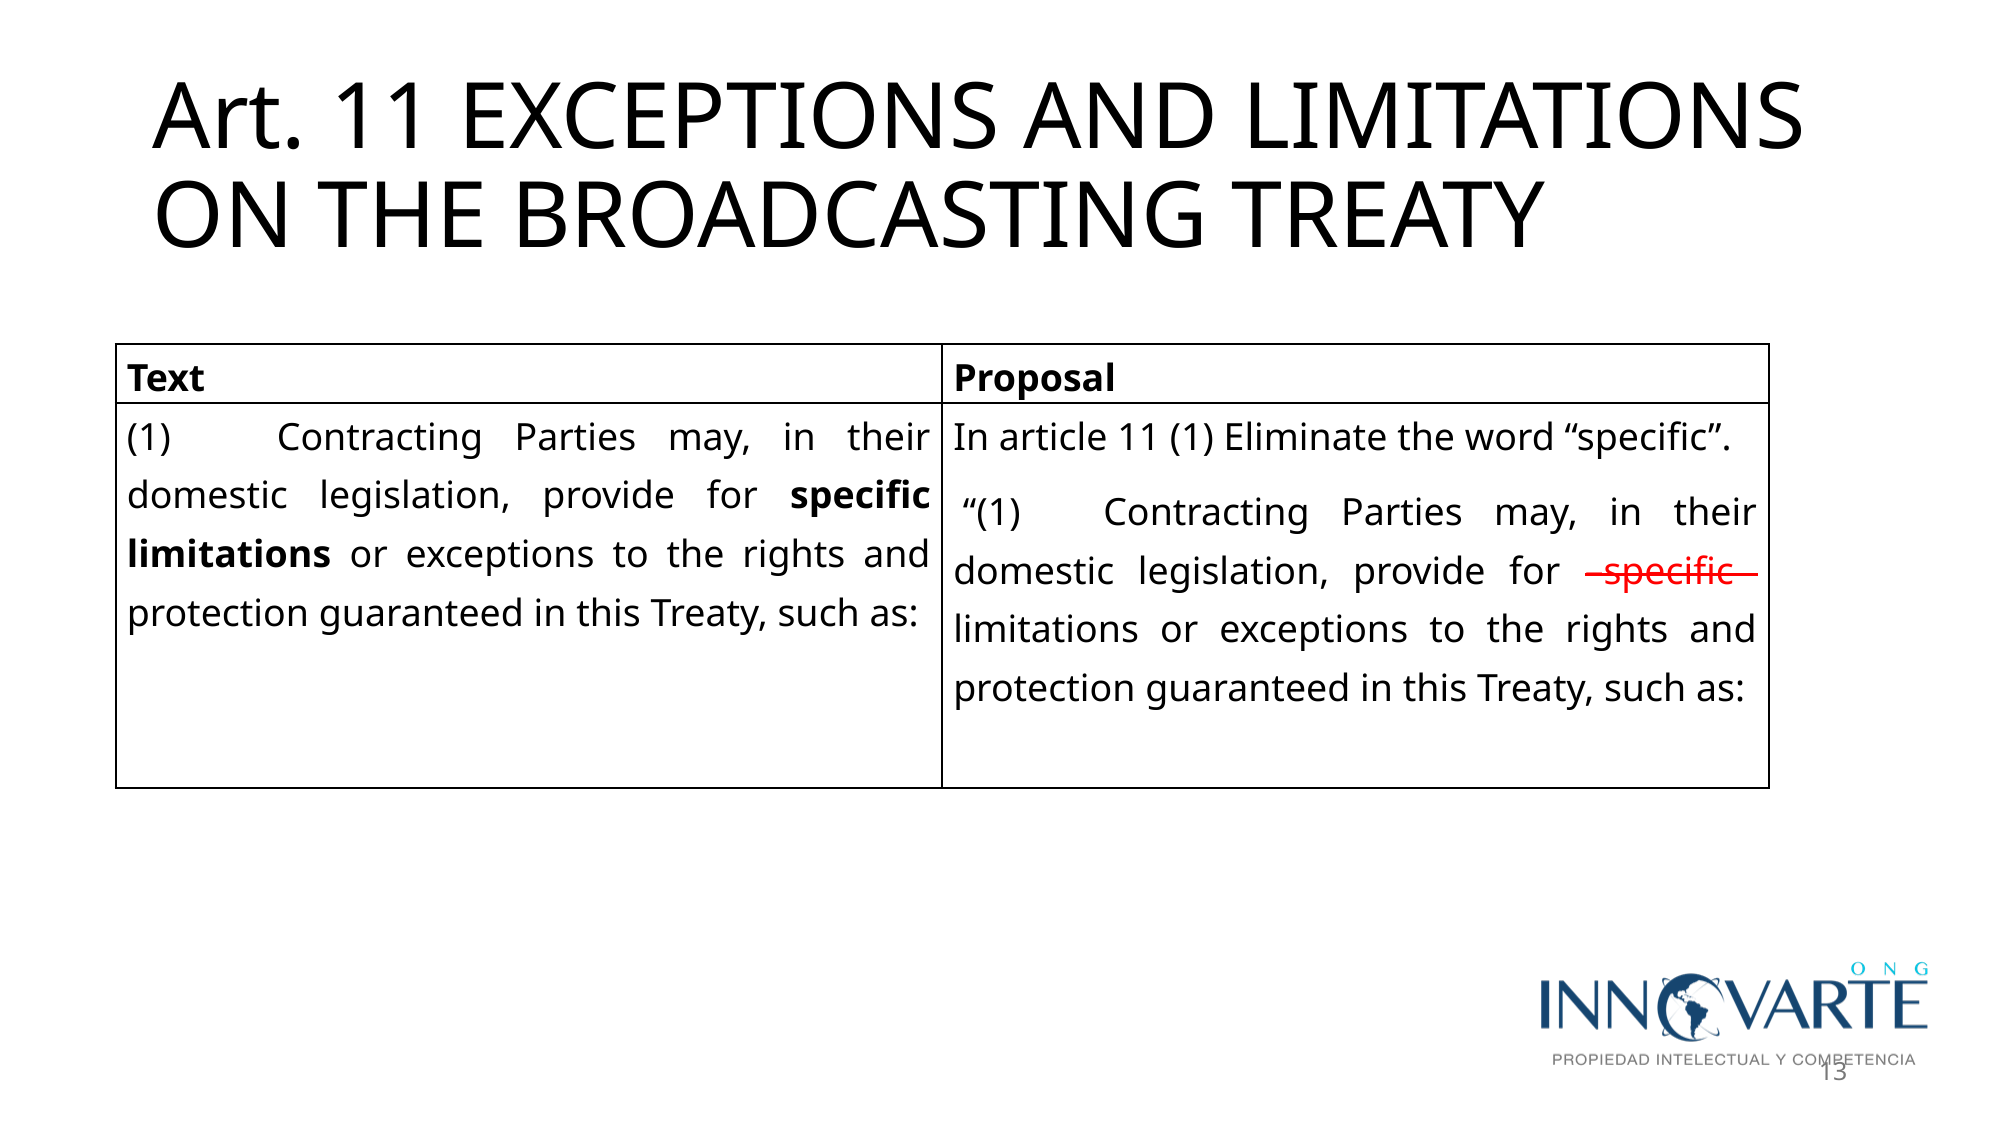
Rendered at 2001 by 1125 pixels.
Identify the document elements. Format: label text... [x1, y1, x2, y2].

title Art. 11 EXCEPTIONS AND LIMITATIONS ON THE BROADCASTING TREATY [137, 59, 1863, 278]
picture [1534, 953, 1934, 1073]
slide_number 13 [1412, 1042, 1863, 1103]
table_cell In article 11 (1) Eliminate the word “specific”. “(1) Contracting Parties may, in their domestic legislation, provide for –specific limitations or exceptions to the rights and protection guaranteed in this Treaty, such as: [943, 404, 1768, 787]
table_header Text [117, 345, 941, 402]
table_header Proposal [943, 345, 1768, 402]
table_cell (1) Contracting Parties may, in their domestic legislation, provide for specific limitations or exceptions to the rights and protection guaranteed in this Treaty, such as: [117, 404, 941, 787]
